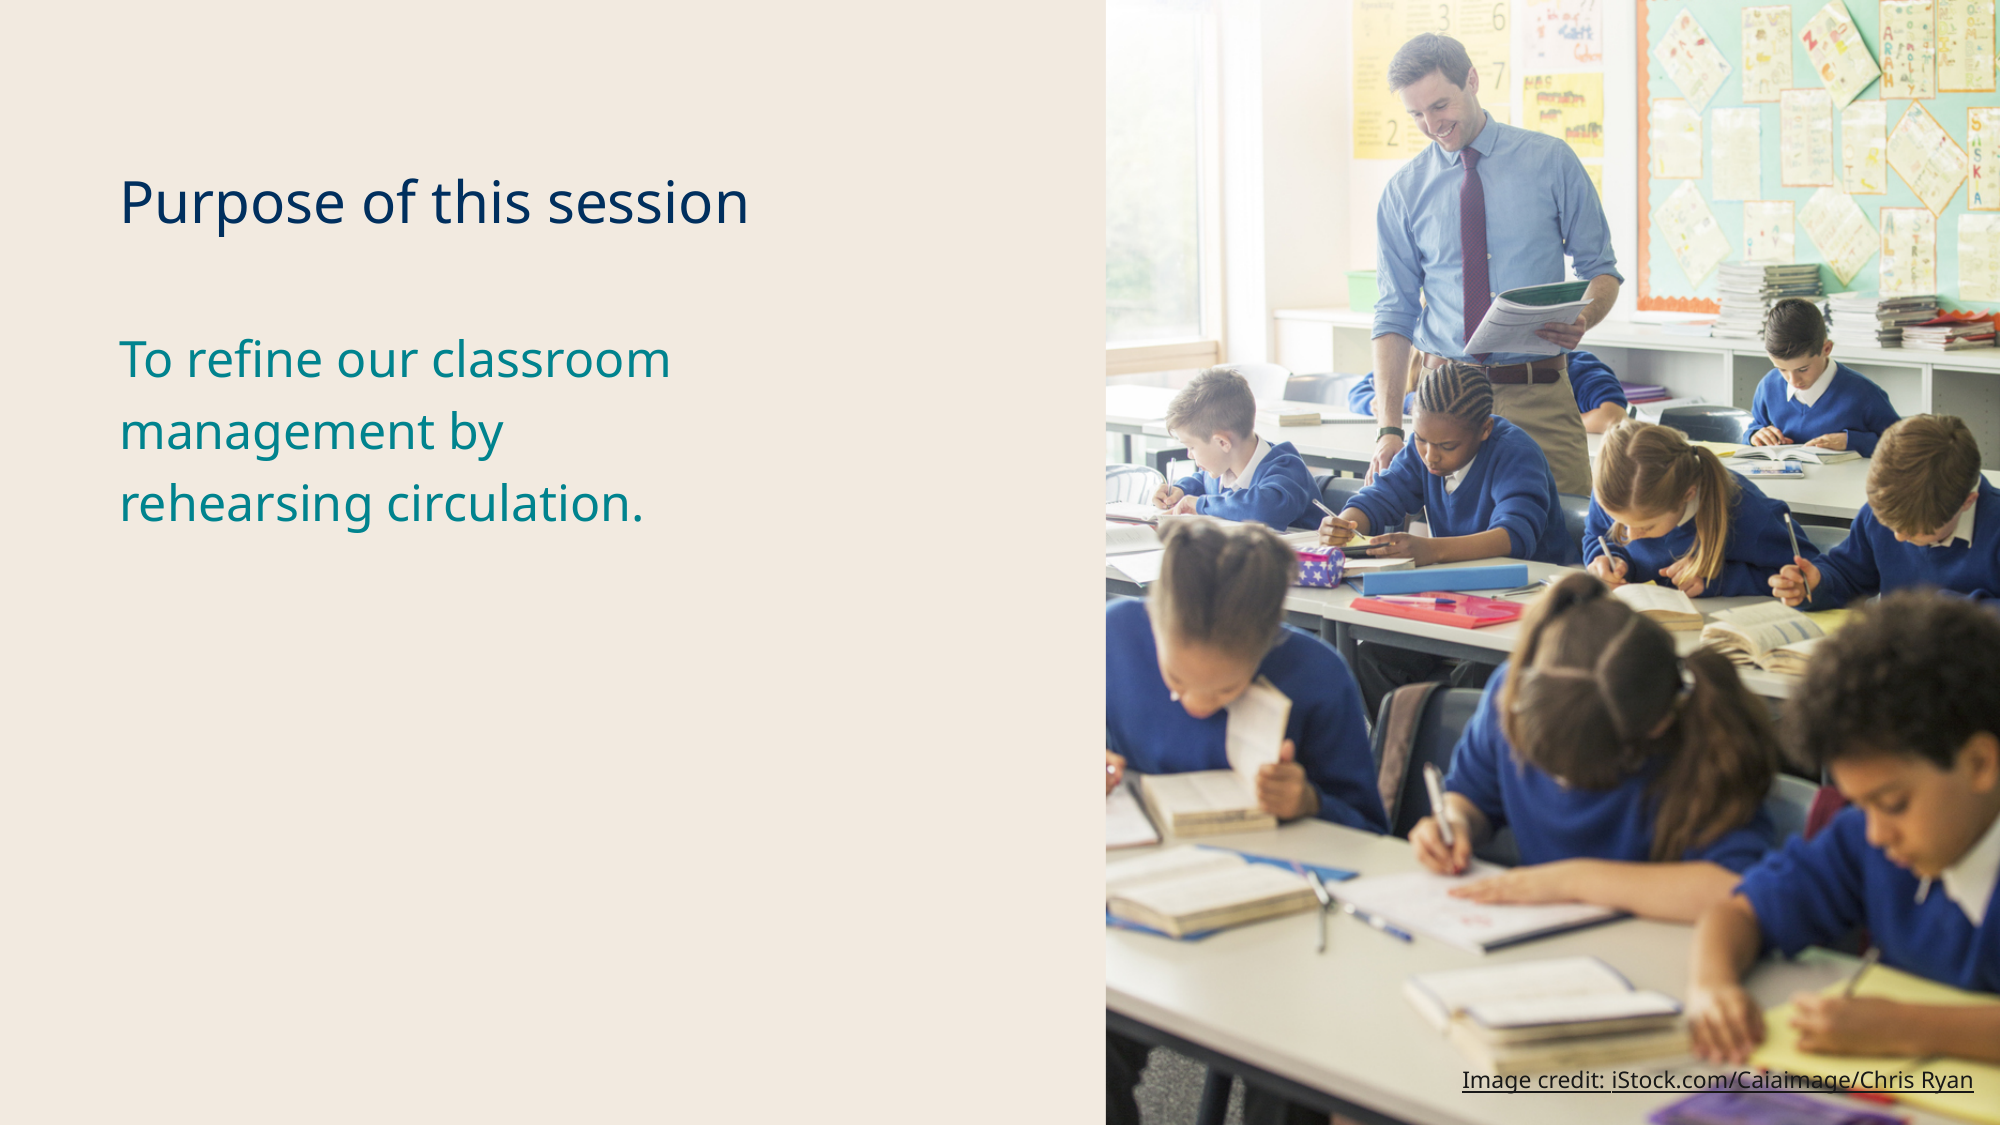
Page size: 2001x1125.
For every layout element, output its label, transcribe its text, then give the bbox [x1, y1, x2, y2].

title Purpose of this session [104, 96, 842, 314]
picture [1105, 0, 2000, 1125]
text_box To refine our classroom management by rehearsing circulation. [104, 308, 765, 748]
